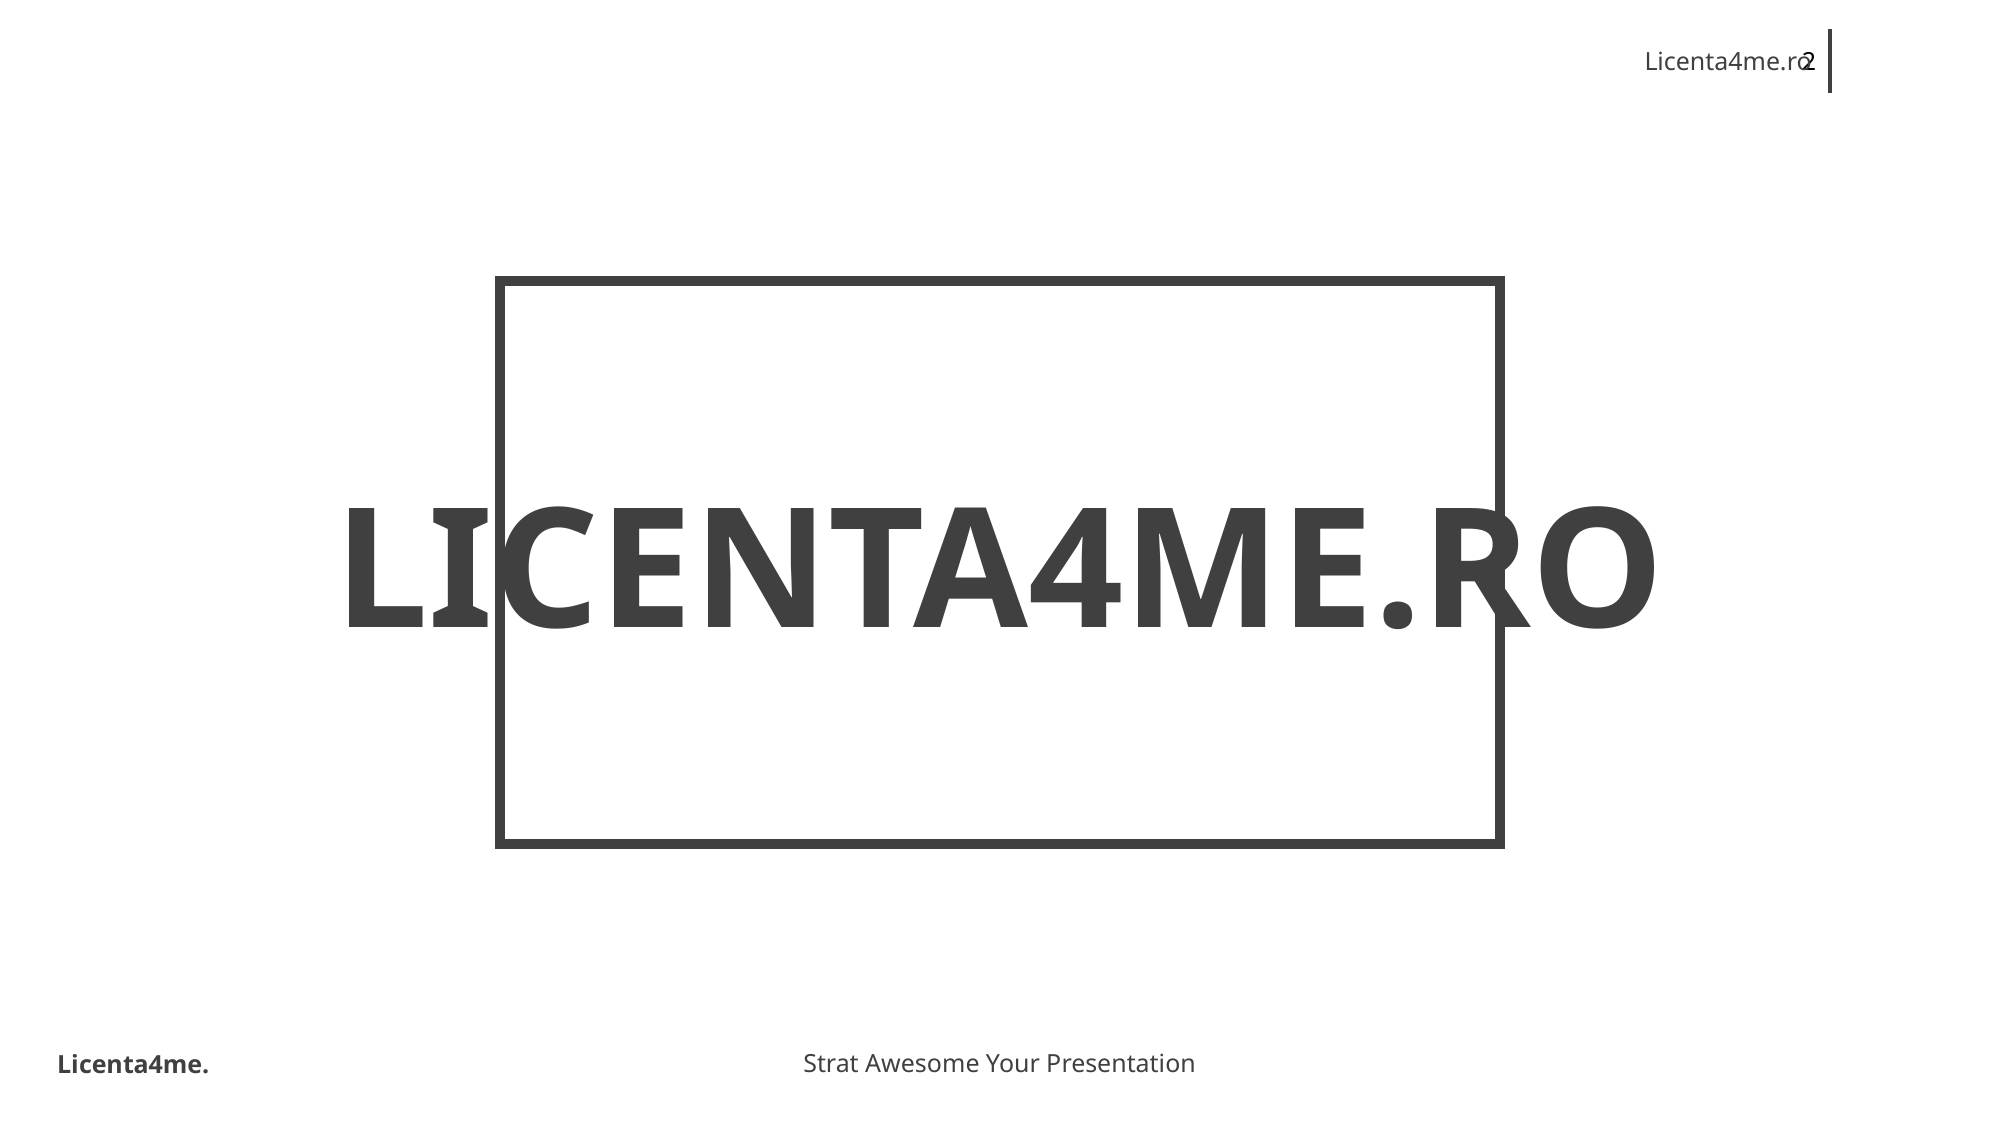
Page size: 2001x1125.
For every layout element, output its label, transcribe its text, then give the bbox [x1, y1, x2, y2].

text_box [499, 669, 1501, 845]
text_box Strat Awesome Your Presentation [788, 1040, 1212, 1086]
text_box [499, 280, 1501, 453]
text_box LICENTA4ME.RO [319, 453, 1681, 669]
